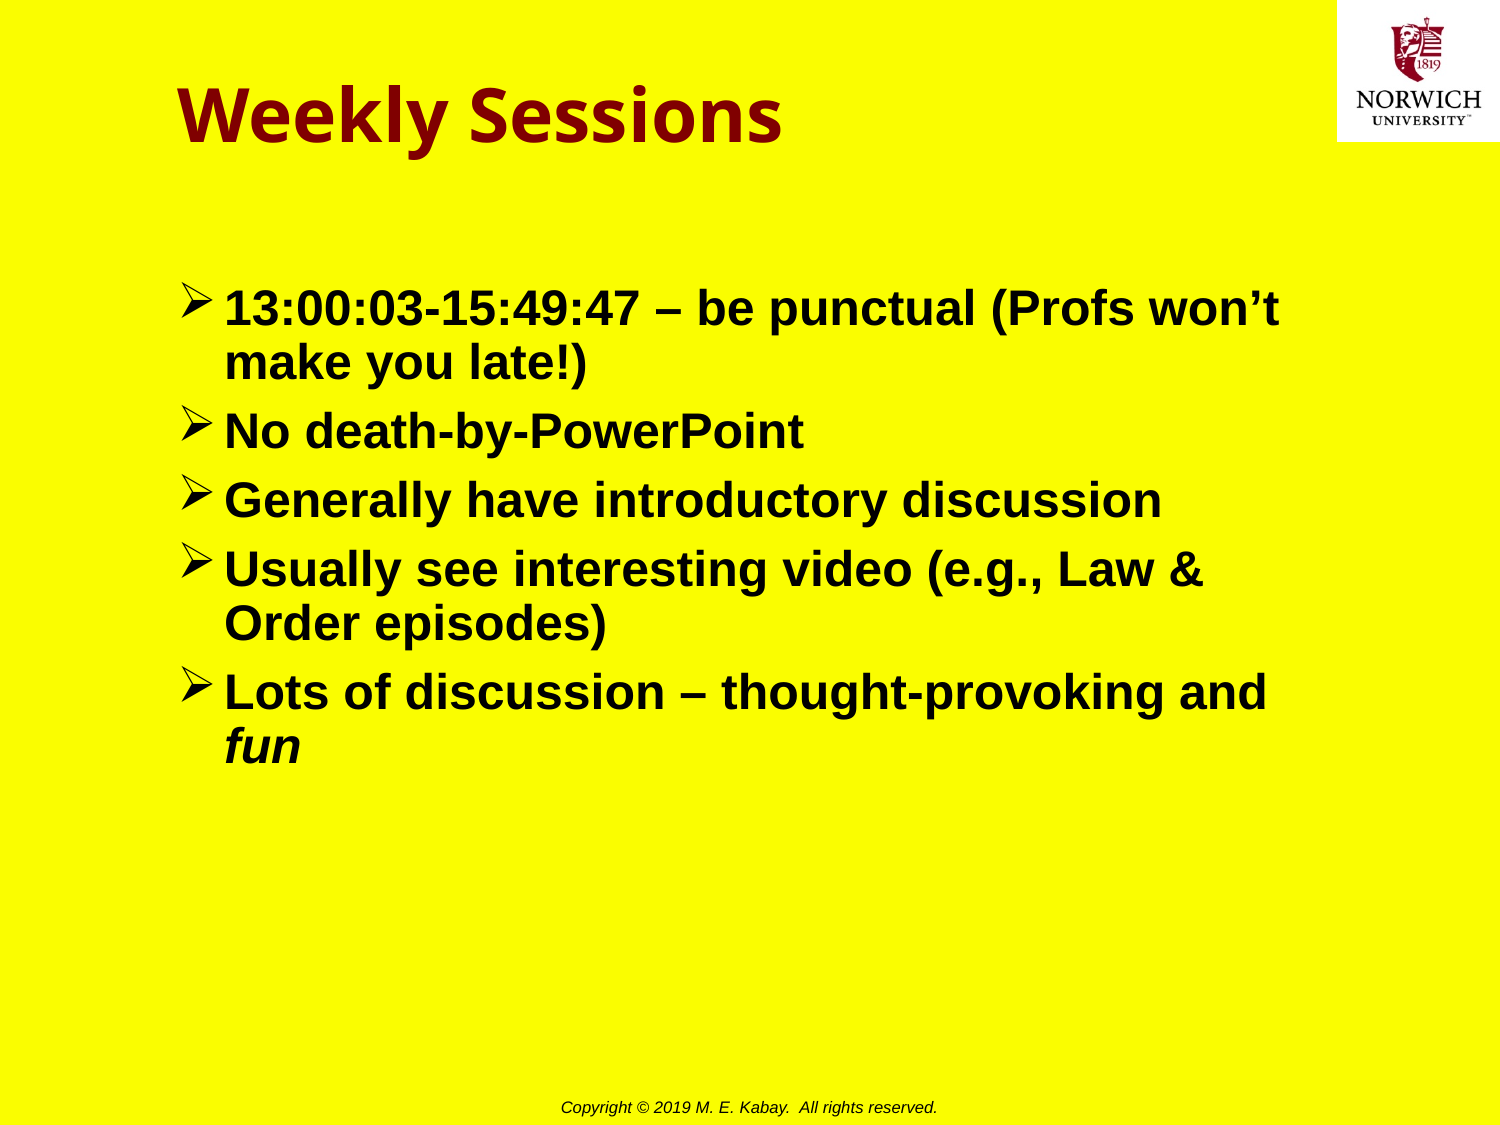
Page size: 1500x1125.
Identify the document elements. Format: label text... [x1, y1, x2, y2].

picture [1337, 0, 1500, 142]
title Weekly Sessions [161, 24, 1339, 213]
list 13:00:03-15:49:47 – be punctual (Profs won’t make you late!) No death-by-PowerPoint Generally have introductory discussion Usually see interesting video (e.g., Law & Order episodes) Lots of discussion – thought-provoking and fun [161, 274, 1339, 1039]
